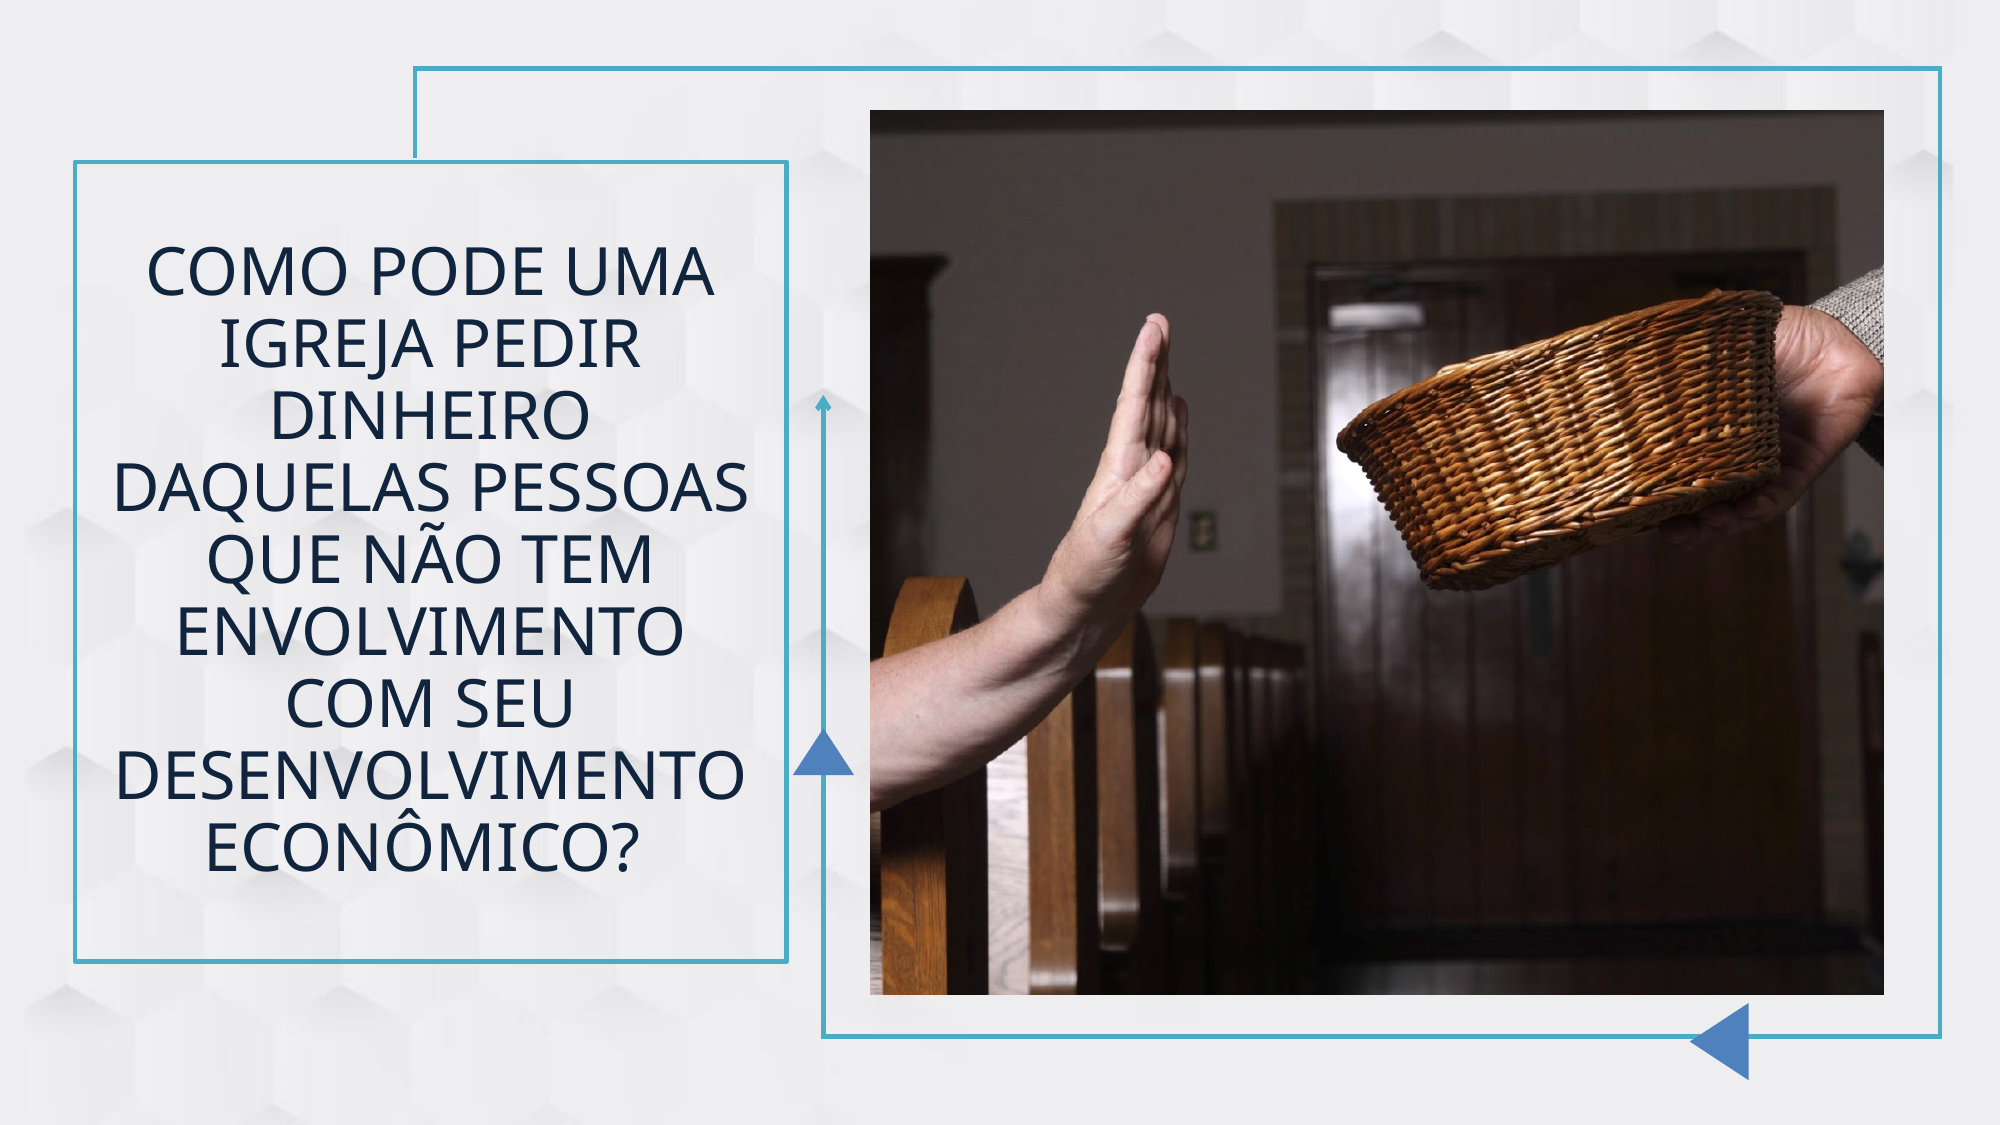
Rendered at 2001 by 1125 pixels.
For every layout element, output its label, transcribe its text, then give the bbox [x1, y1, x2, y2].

title Como pode uma igreja pedir dinheiro daquelas pessoas que não tem envolvimento com seu desenvolvimento econômico? [73, 160, 789, 964]
picture [0, 0, 2000, 1125]
